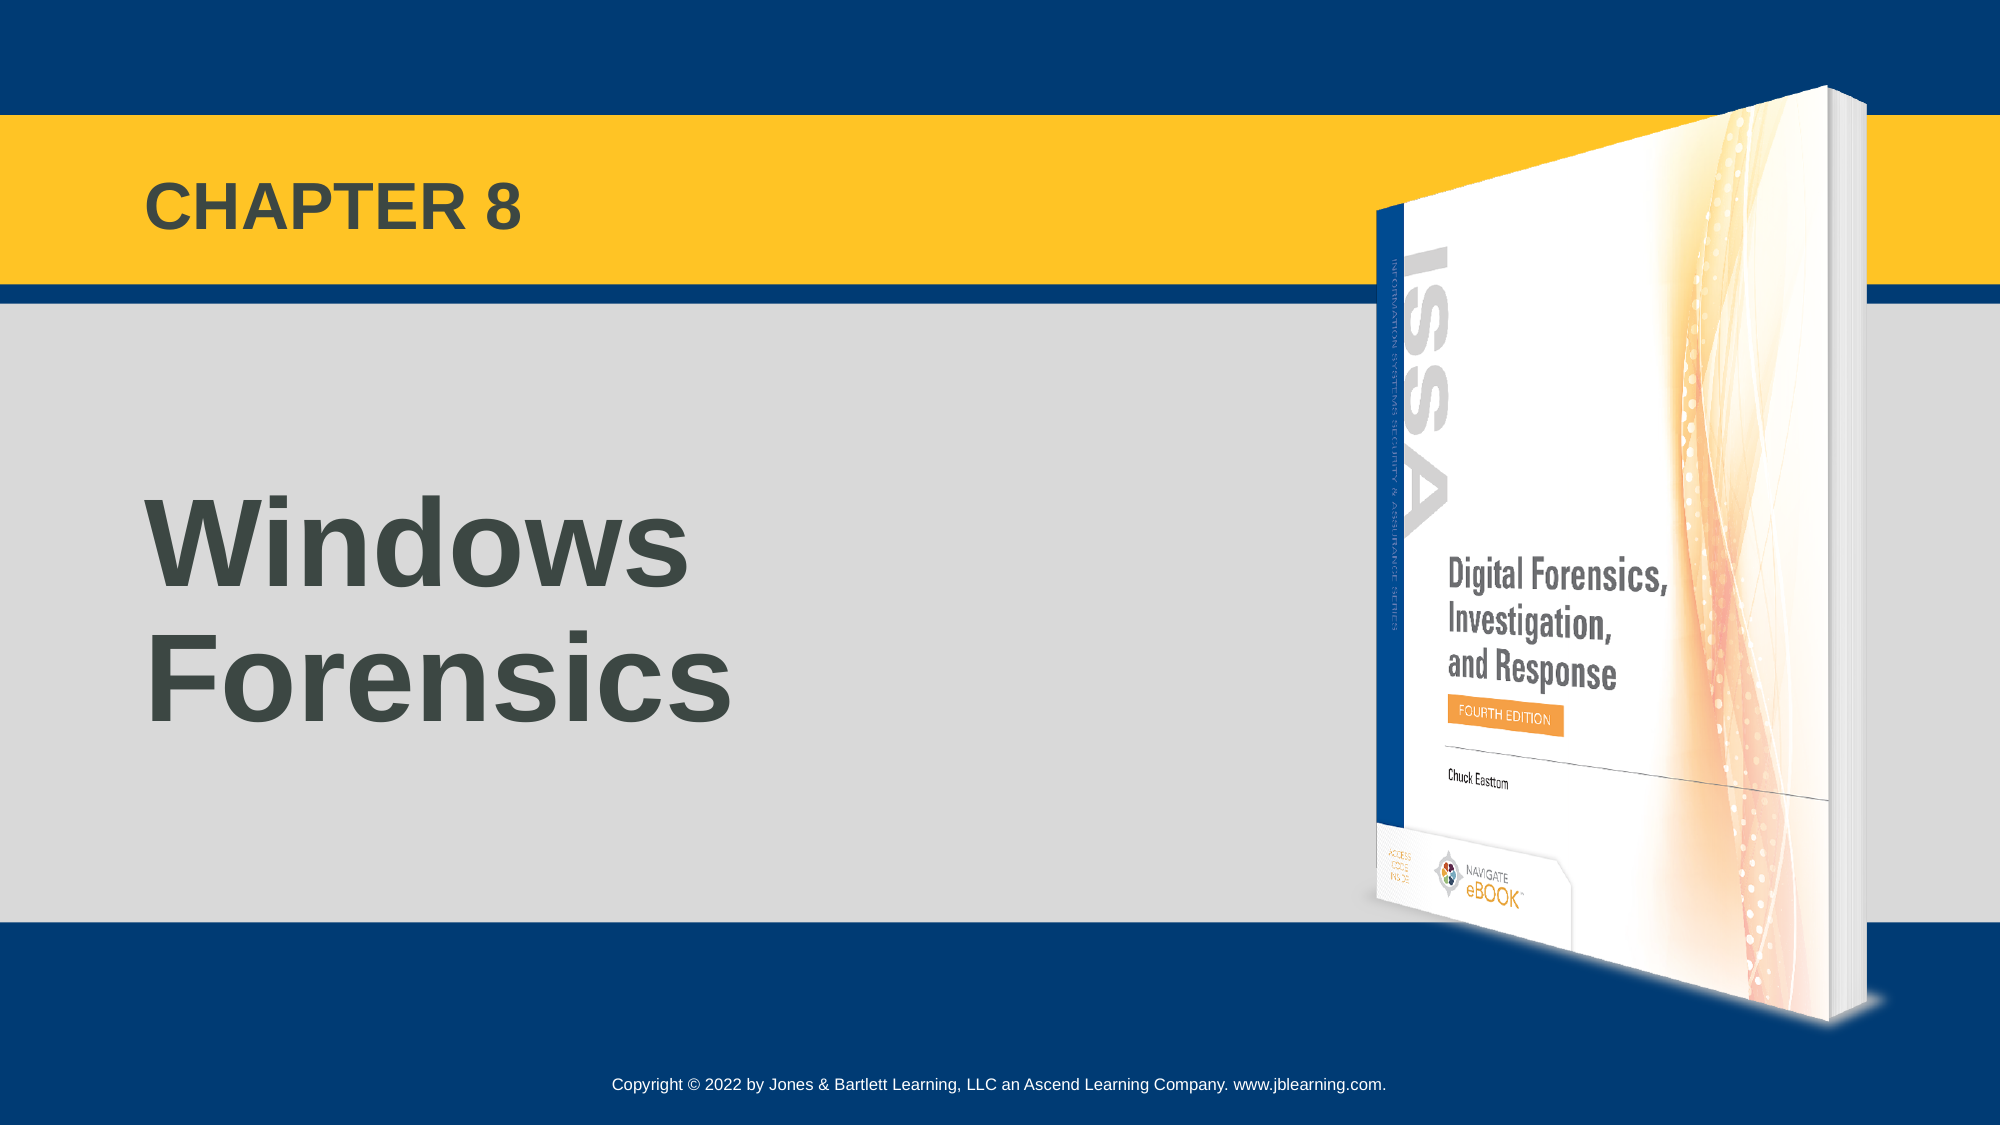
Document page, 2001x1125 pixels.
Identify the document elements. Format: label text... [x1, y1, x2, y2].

title Windows Forensics [144, 360, 1199, 866]
subtitle CHAPTER 8 [144, 138, 1215, 267]
picture [1335, 75, 1914, 1050]
